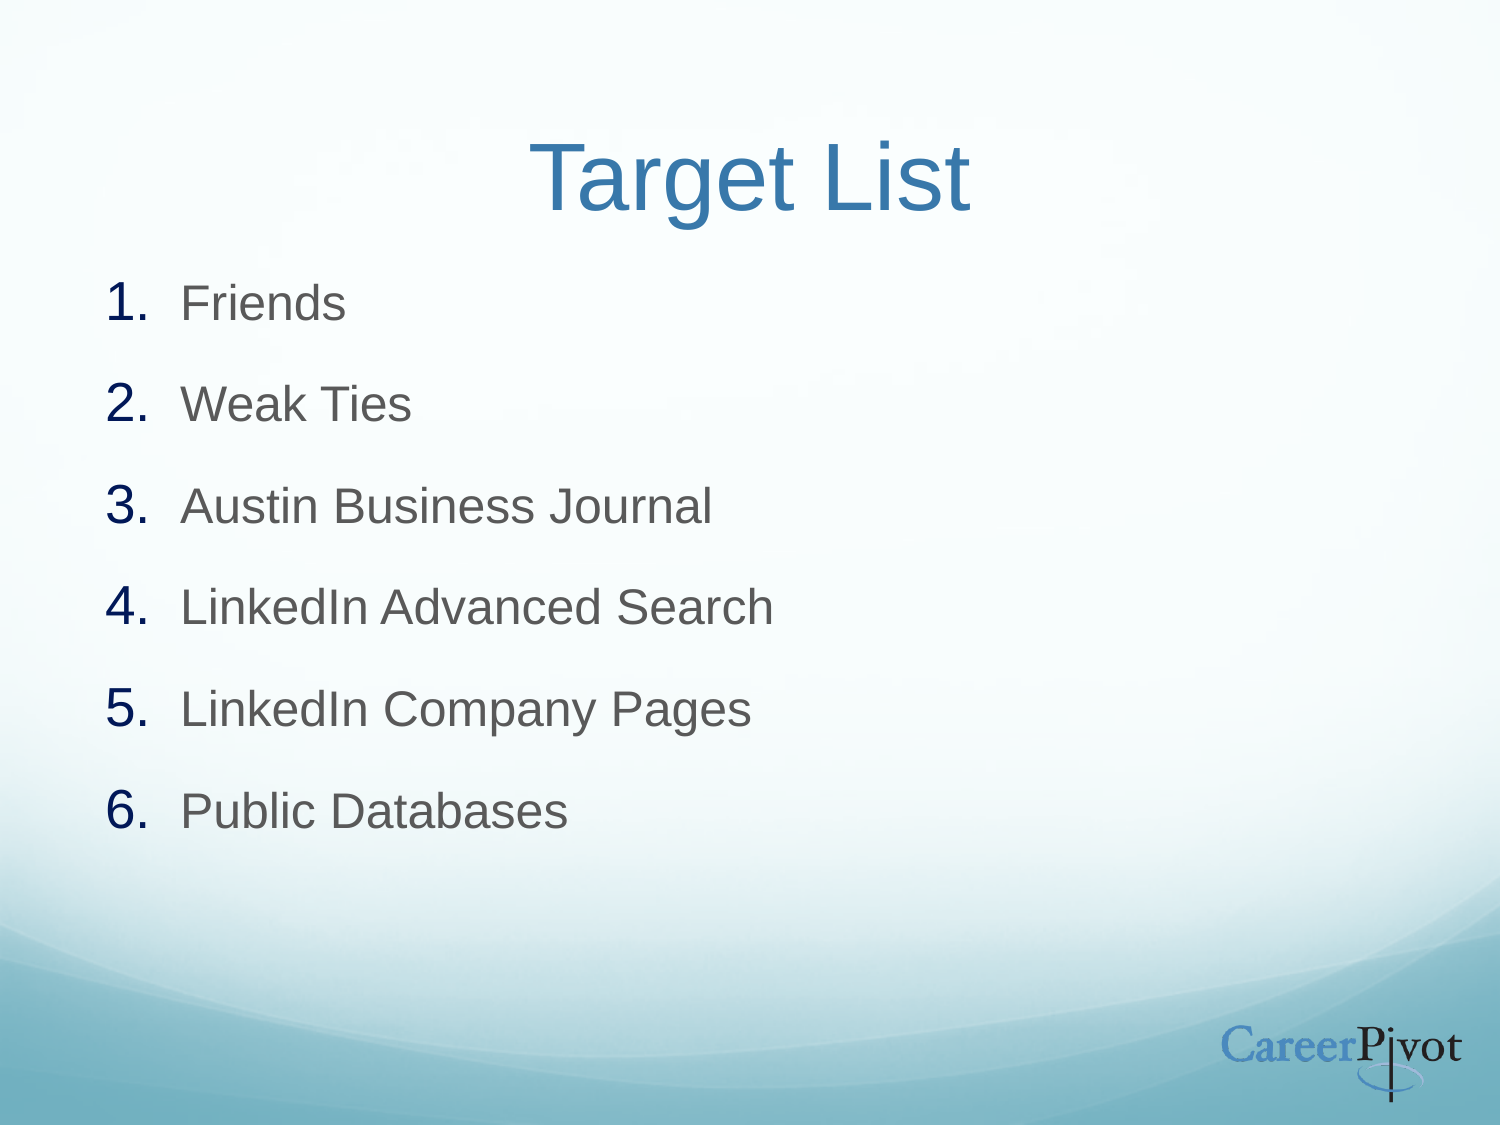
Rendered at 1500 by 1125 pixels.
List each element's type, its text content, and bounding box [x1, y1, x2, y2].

list Friends Weak Ties Austin Business Journal LinkedIn Advanced Search LinkedIn Company Pages Public Databases [90, 262, 1410, 975]
title Target List [90, 17, 1410, 237]
